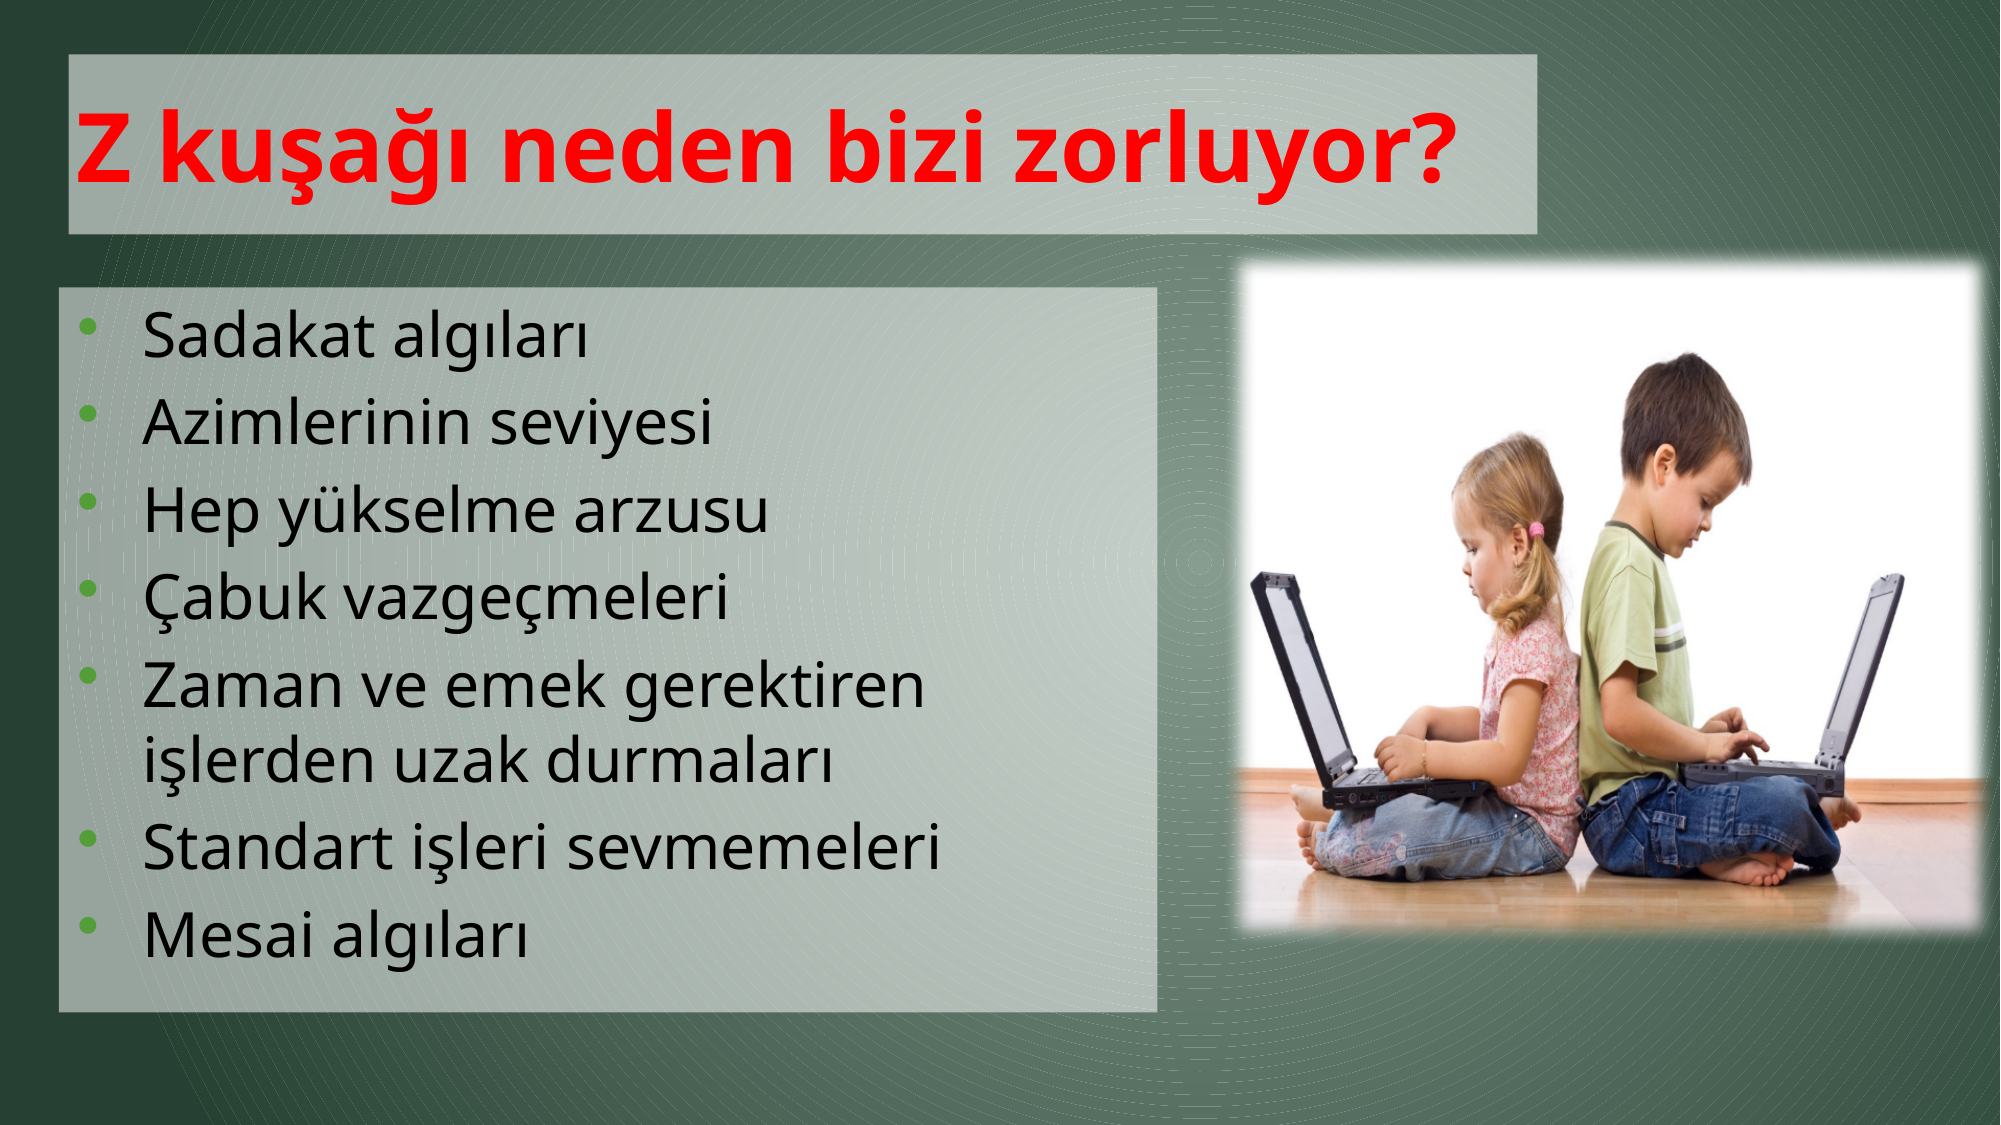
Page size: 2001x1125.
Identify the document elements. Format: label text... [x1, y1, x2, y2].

title Z kuşağı neden bizi zorluyor? [68, 54, 1538, 235]
list Sadakat algıları Azimlerinin seviyesi Hep yükselme arzusu Çabuk vazgeçmeleri Zaman ve emek gerektiren işlerden uzak durmaları Standart işleri sevmemeleri Mesai algıları [58, 287, 1158, 1013]
picture [1222, 244, 2000, 948]
